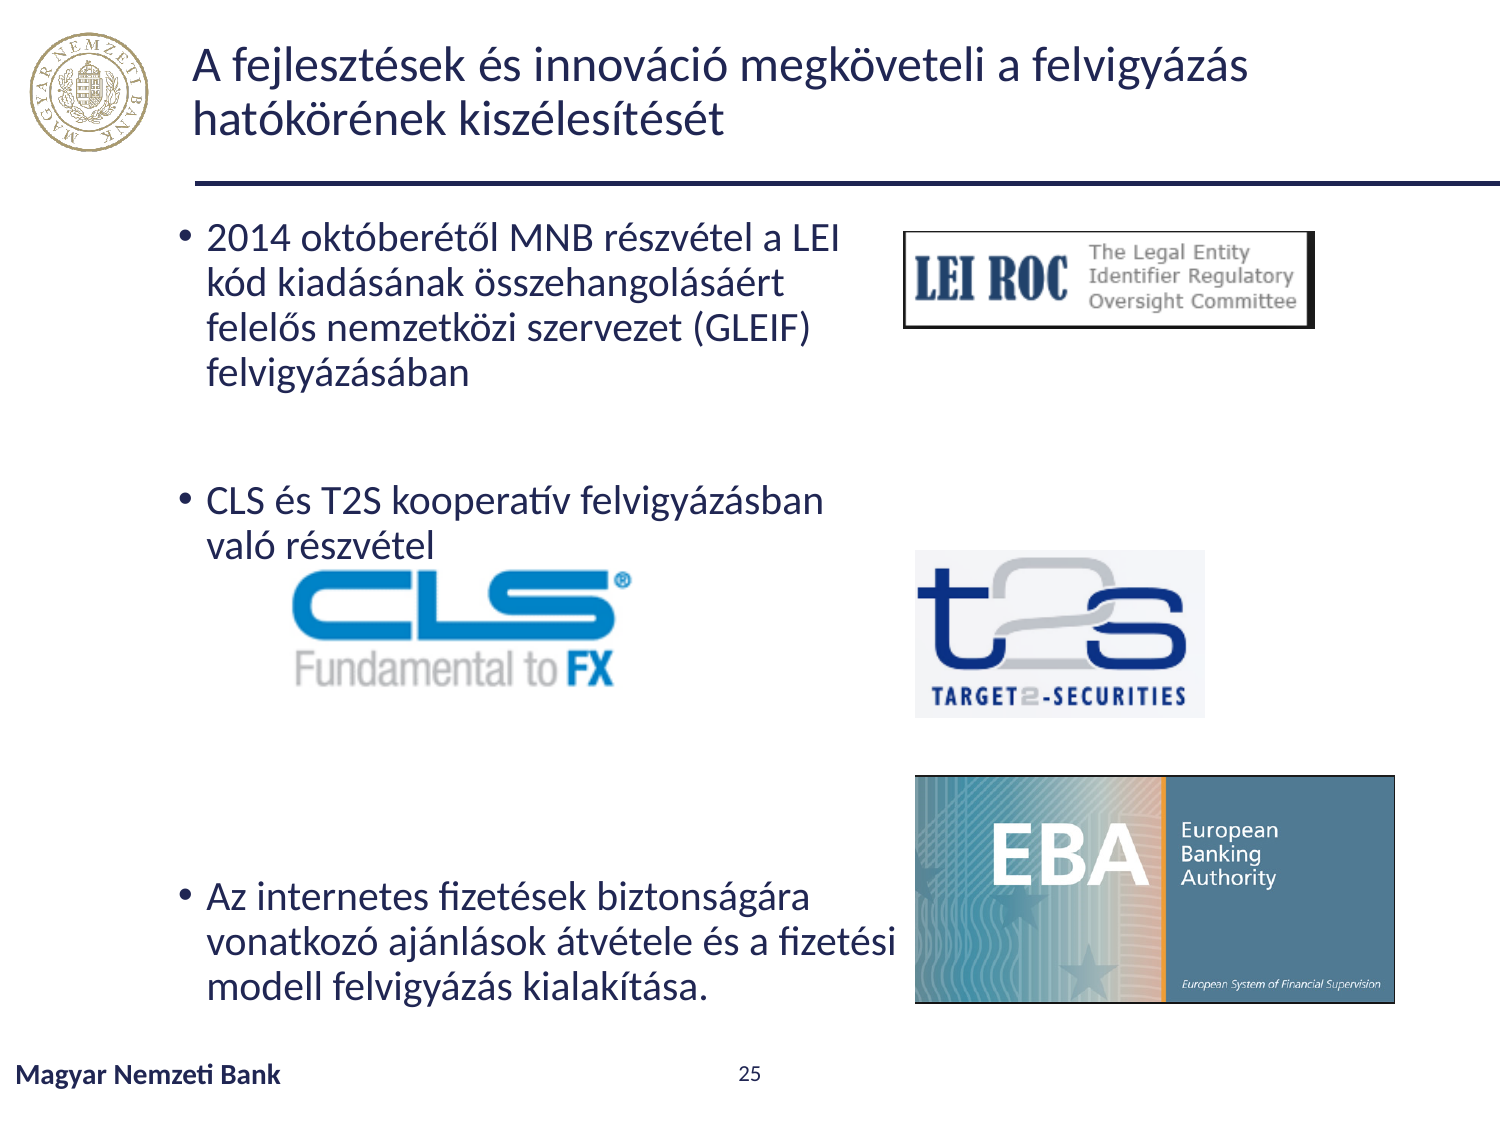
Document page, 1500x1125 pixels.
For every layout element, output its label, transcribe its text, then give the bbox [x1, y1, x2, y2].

picture [915, 774, 1395, 1005]
picture [17, 21, 161, 165]
slide_number 25 [581, 1042, 919, 1103]
picture [903, 231, 1315, 329]
title A fejlesztések és innováció megköveteli a felvigyázás hatókörének kiszélesítését [177, 29, 1406, 155]
list 2014 októberétől MNB részvétel a LEI kód kiadásának összehangolásáért felelős nemzetközi szervezet (GLEIF) felvigyázásában CLS és T2S kooperatív felvigyázásban való részvétel Az internetes fizetések biztonságára vonatkozó ajánlások átvétele és a fizetési modell felvigyázás kialakítása. [106, 208, 916, 1024]
footer Magyar Nemzeti Bank [0, 1042, 507, 1103]
picture [915, 550, 1205, 719]
picture [277, 562, 656, 699]
